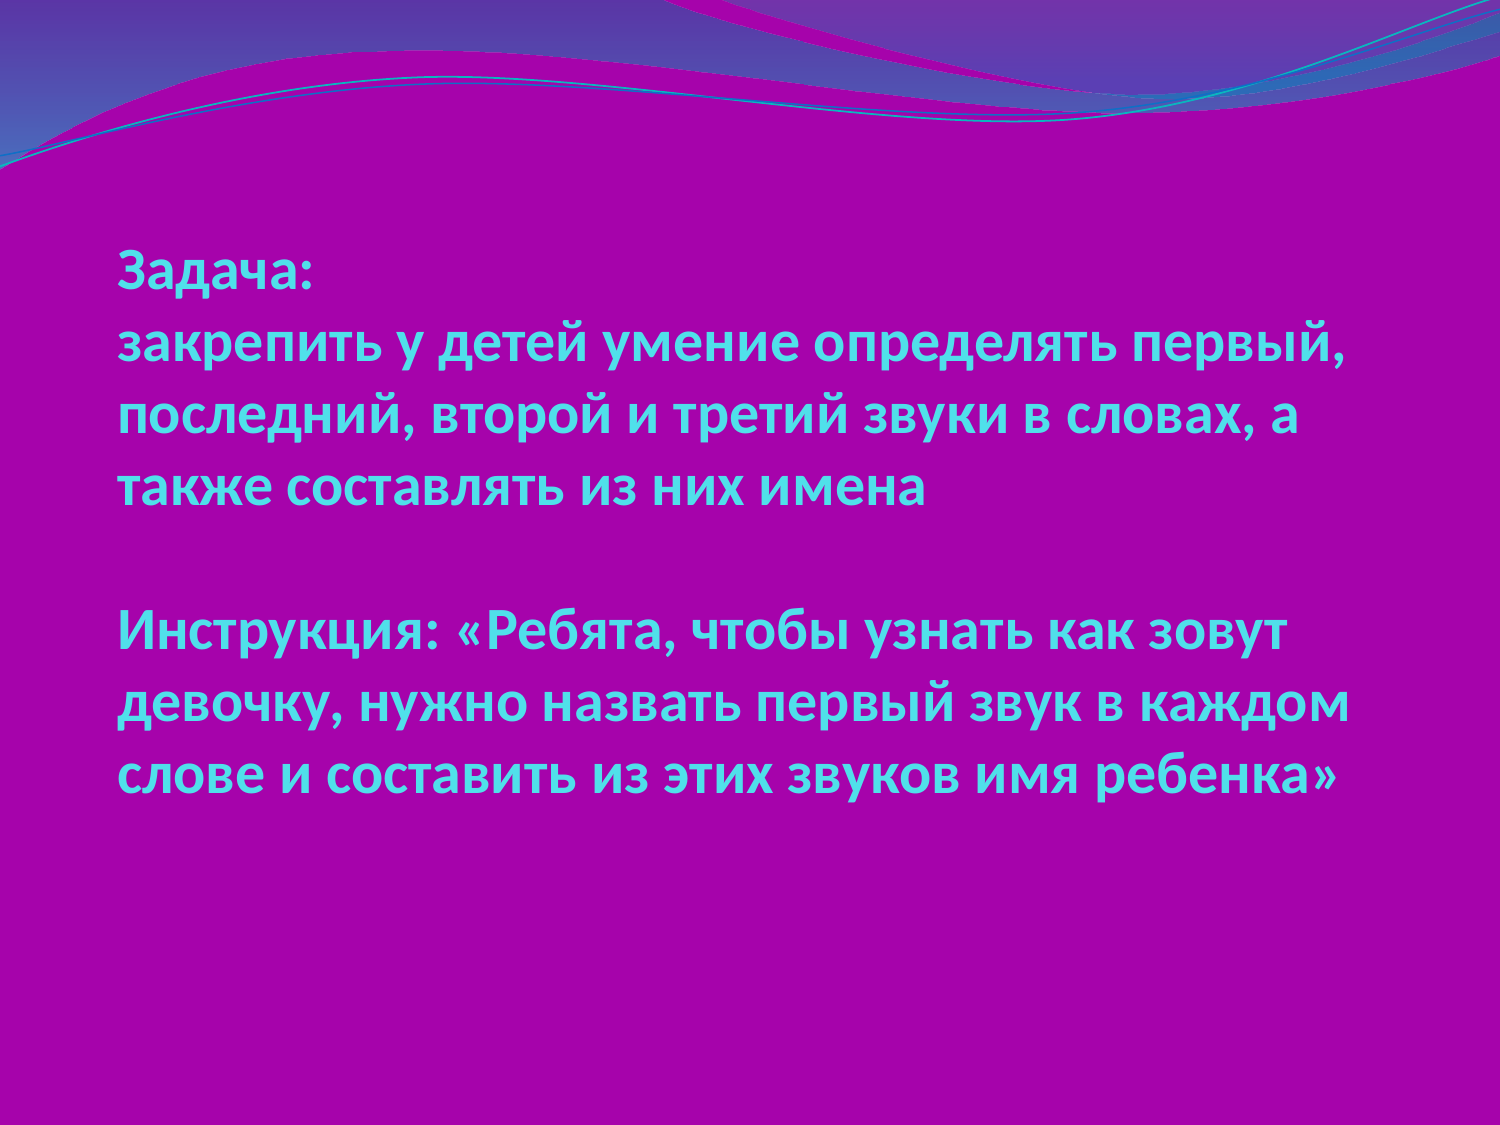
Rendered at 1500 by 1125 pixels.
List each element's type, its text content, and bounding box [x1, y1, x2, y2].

title Задача: закрепить у детей умение определять первый, последний, второй и третий звуки в словах, а также составлять из них имена Инструкция: «Ребята, чтобы узнать как зовут девочку, нужно назвать первый звук в каждом слове и составить из этих звуков имя ребенка» [117, 222, 1393, 950]
